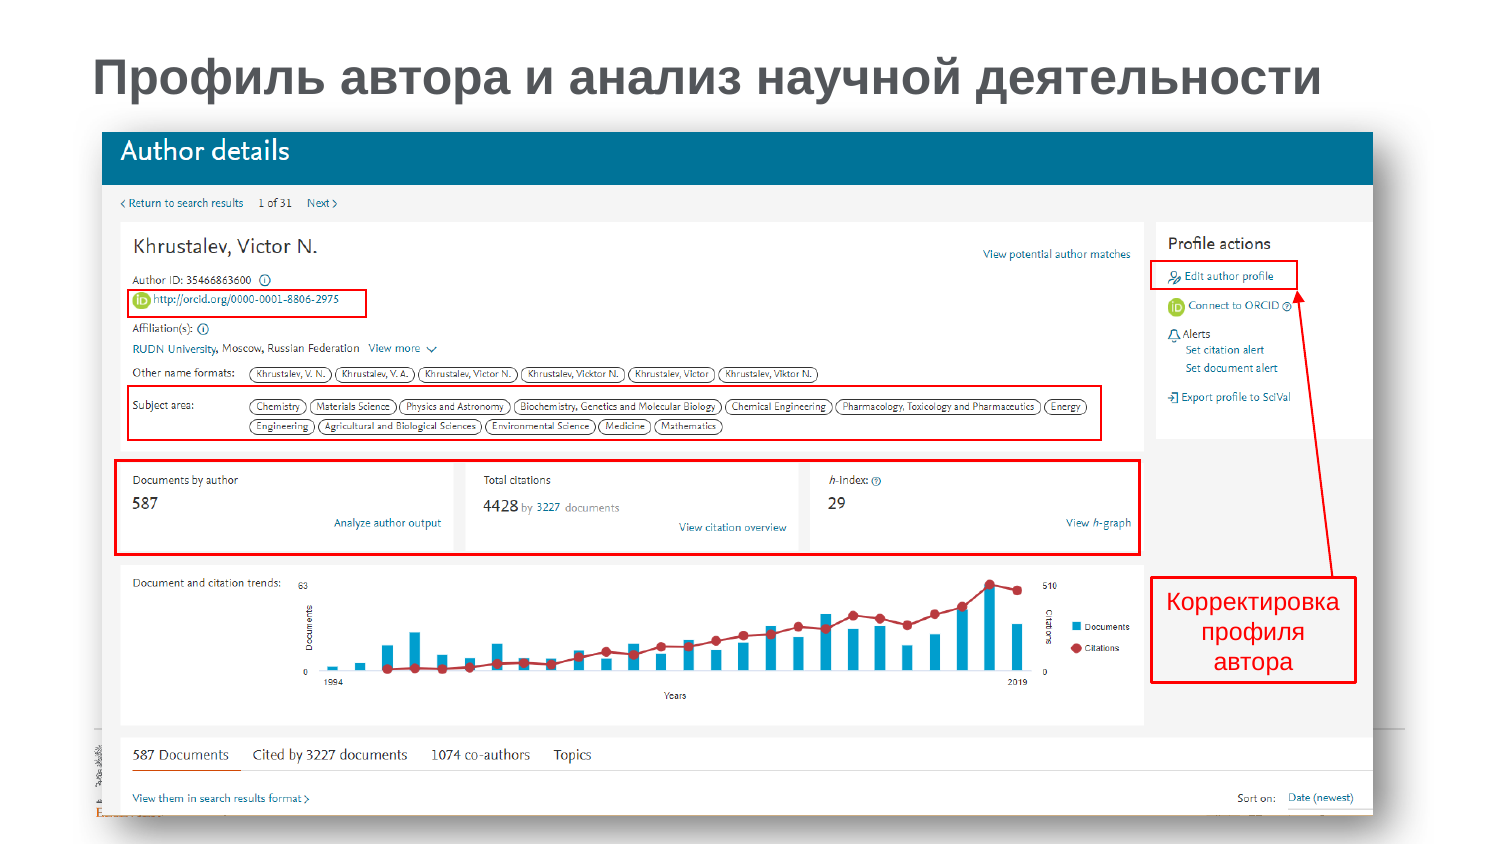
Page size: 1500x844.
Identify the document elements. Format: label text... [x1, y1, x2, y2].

picture [188, 148, 192, 159]
picture [165, 139, 170, 159]
picture [146, 148, 151, 159]
picture [197, 148, 204, 159]
picture [213, 139, 224, 159]
picture [94, 186, 1373, 817]
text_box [1297, 290, 1333, 578]
title Профиль автора и анализ научной деятельности [77, 27, 1460, 113]
picture [257, 148, 261, 159]
picture [125, 142, 136, 159]
picture [228, 150, 239, 155]
